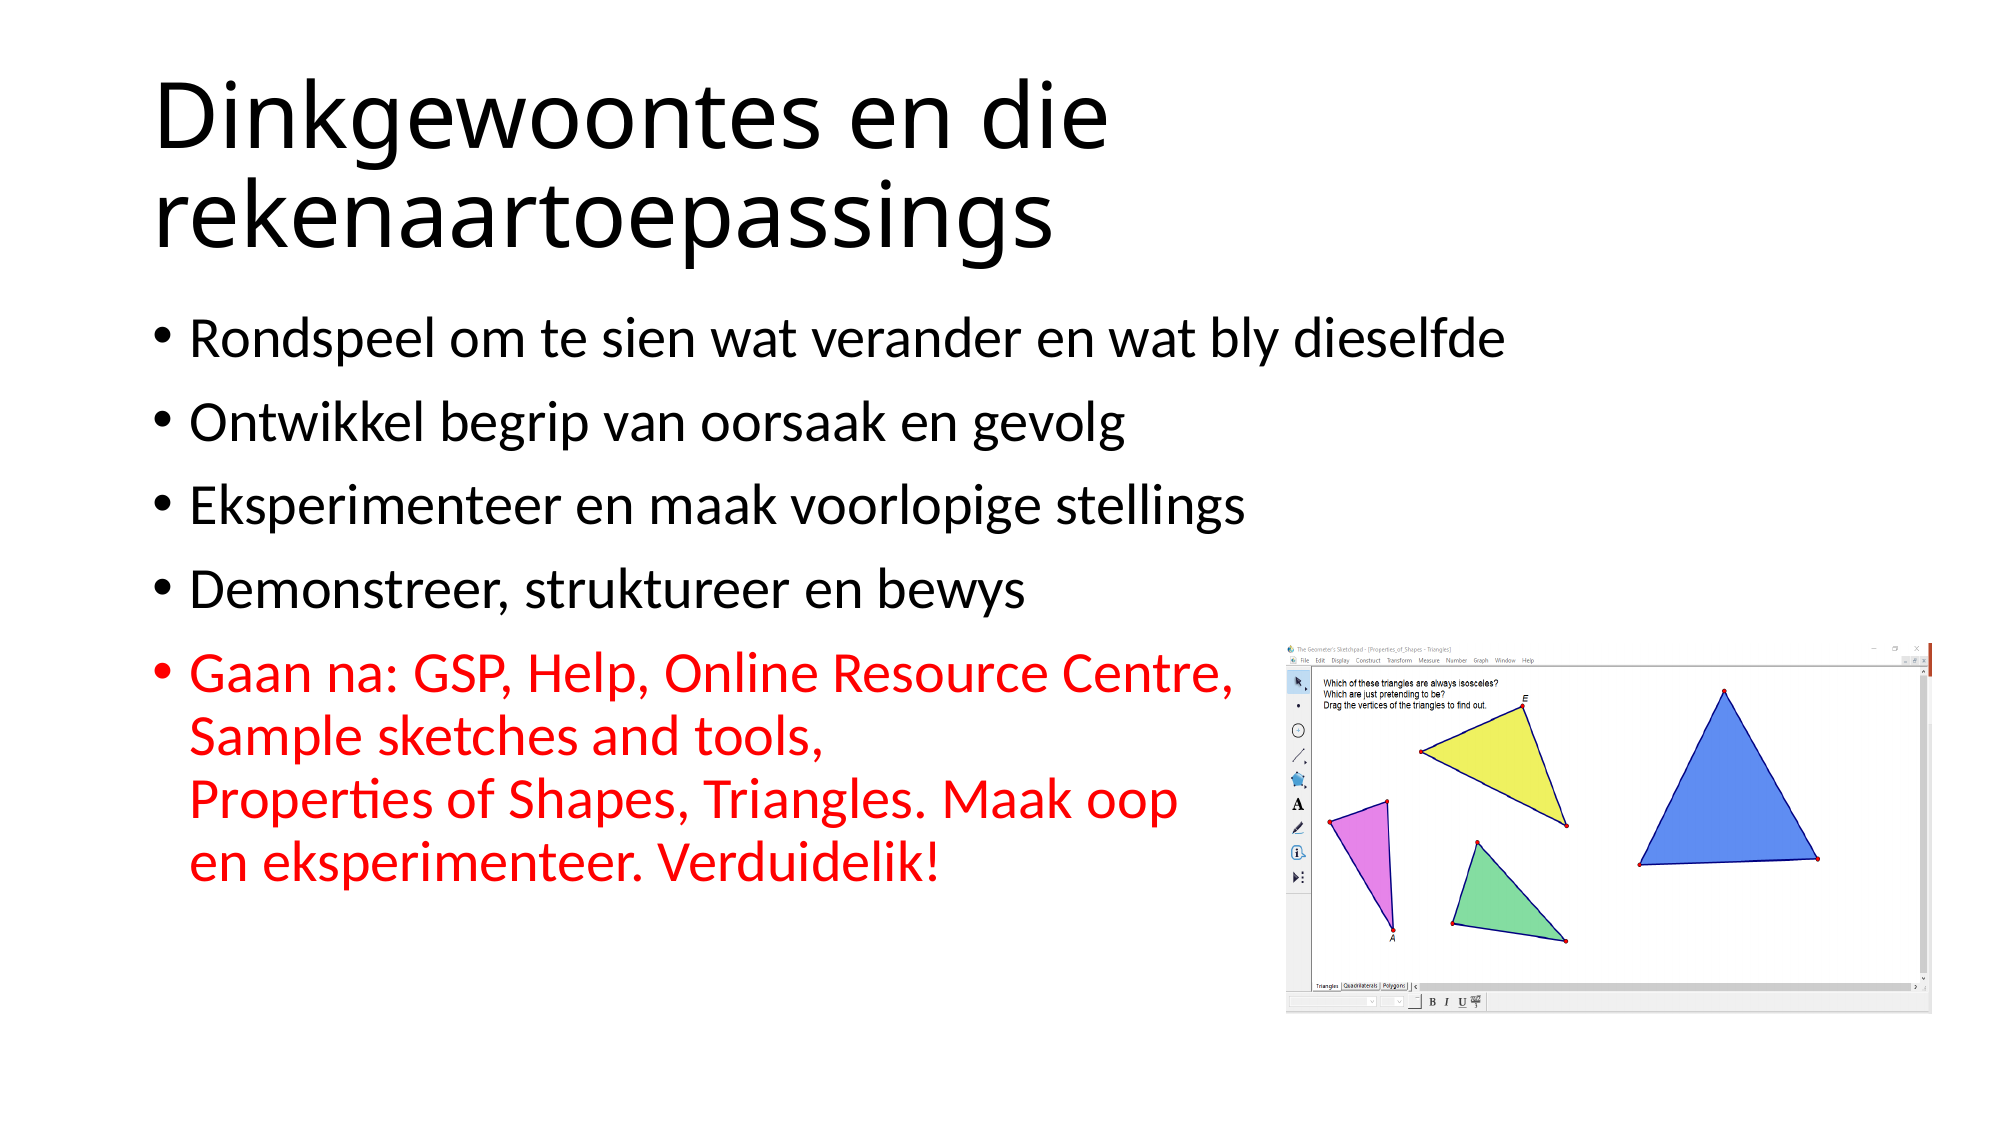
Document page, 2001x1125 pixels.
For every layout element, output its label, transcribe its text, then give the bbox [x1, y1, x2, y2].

list Rondspeel om te sien wat verander en wat bly dieselfde Ontwikkel begrip van oorsaak en gevolg Eksperimenteer en maak voorlopige stellings Demonstreer, struktureer en bewys Gaan na: GSP, Help, Online Resource Centre, Sample sketches and tools, Properties of Shapes, Triangles. Maak oop en eksperimenteer. Verduidelik! [137, 299, 1863, 1014]
title Dinkgewoontes en die rekenaartoepassings [137, 59, 1863, 278]
picture [1286, 643, 1932, 1014]
